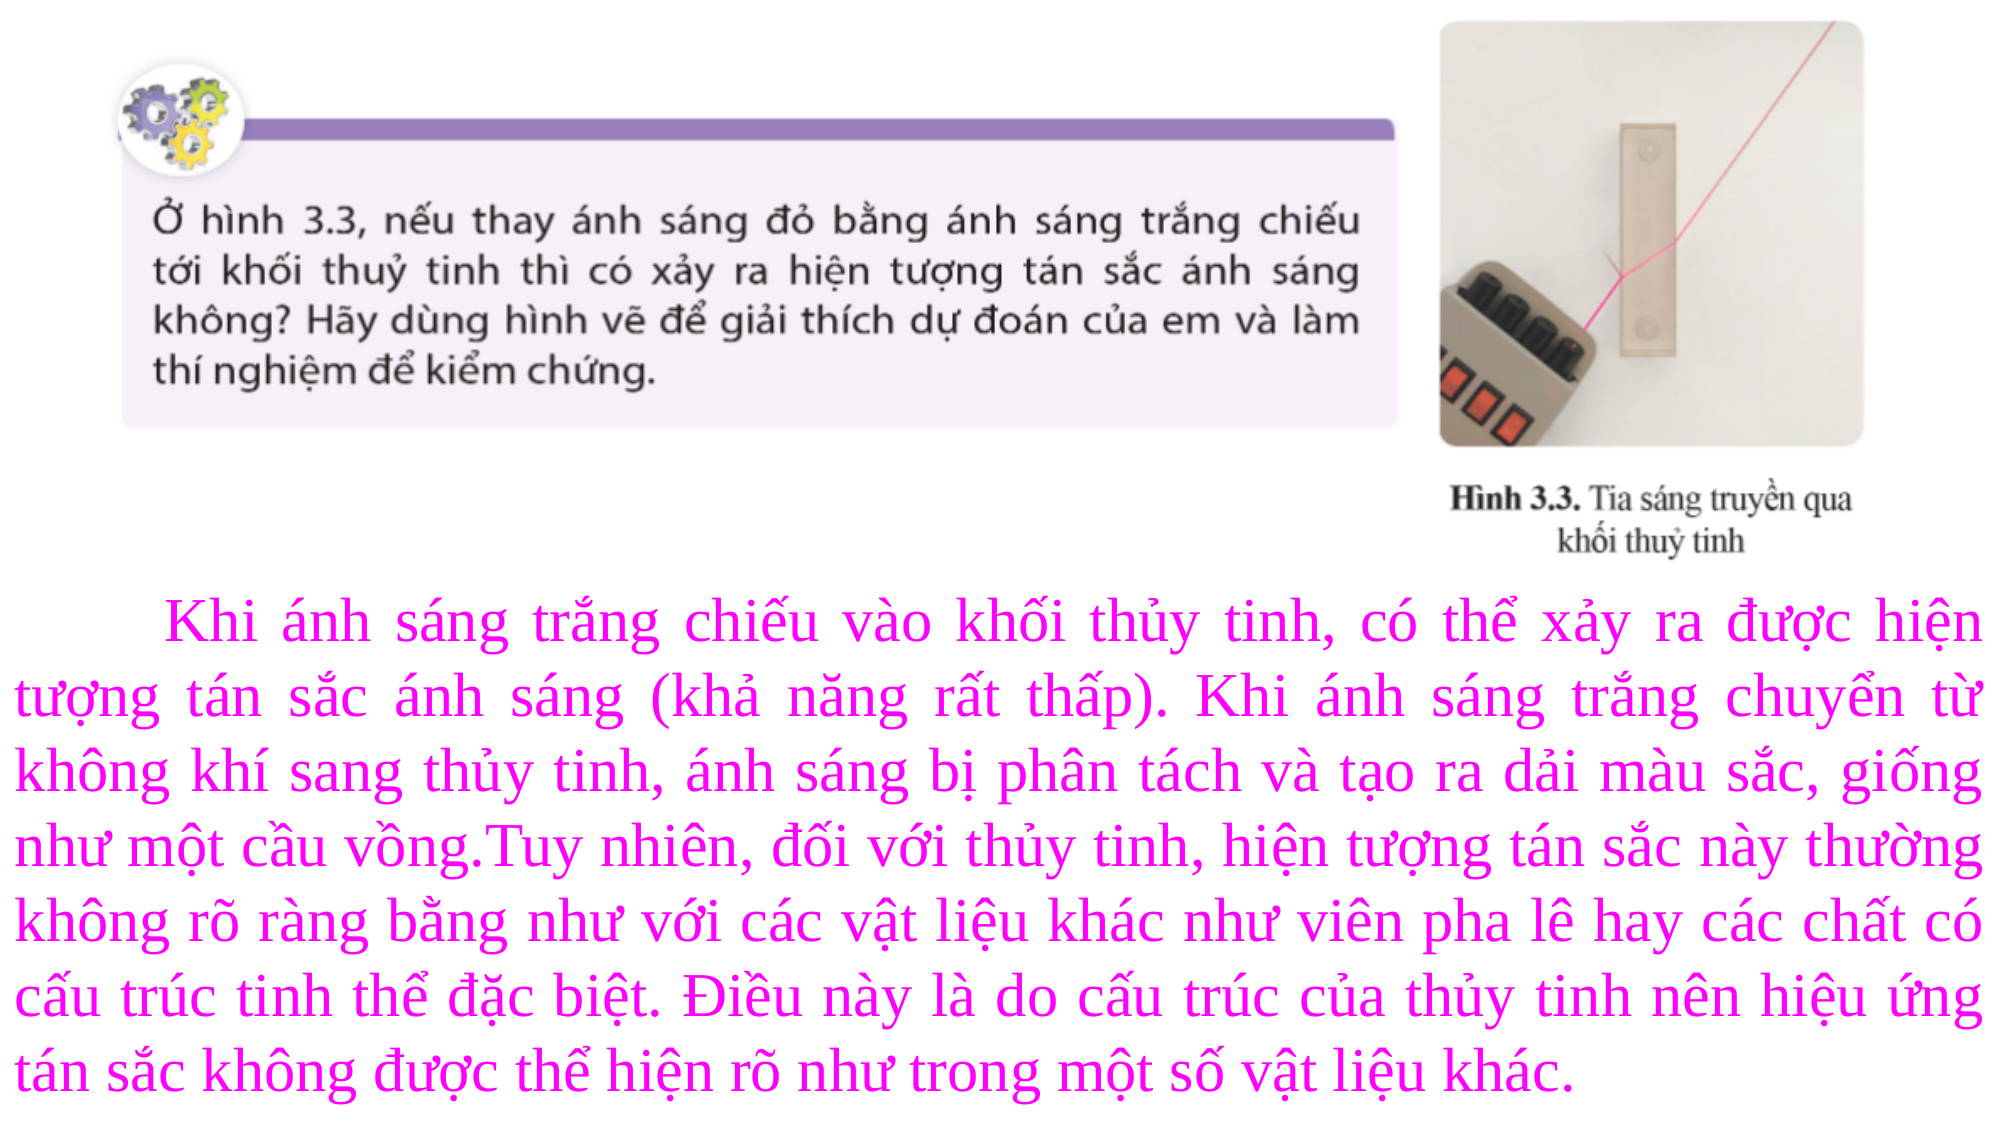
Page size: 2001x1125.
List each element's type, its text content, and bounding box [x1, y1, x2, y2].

picture [107, 0, 1882, 575]
text_box Khi ánh sáng trắng chiếu vào khối thủy tinh, có thể xảy ra được hiện tượng tán sắc ánh sáng (khả năng rất thấp). Khi ánh sáng trắng chuyển từ không khí sang thủy tinh, ánh sáng bị phân tách và tạo ra dải màu sắc, giống như một cầu vồng.Tuy nhiên, đối với thủy tinh, hiện tượng tán sắc này thường không rõ ràng bằng như với các vật liệu khác như viên pha lê hay các chất có cấu trúc tinh thể đặc biệt. Điều này là do cấu trúc của thủy tinh nên hiệu ứng tán sắc không được thể hiện rõ như trong một số vật liệu khác. [0, 572, 2000, 1112]
